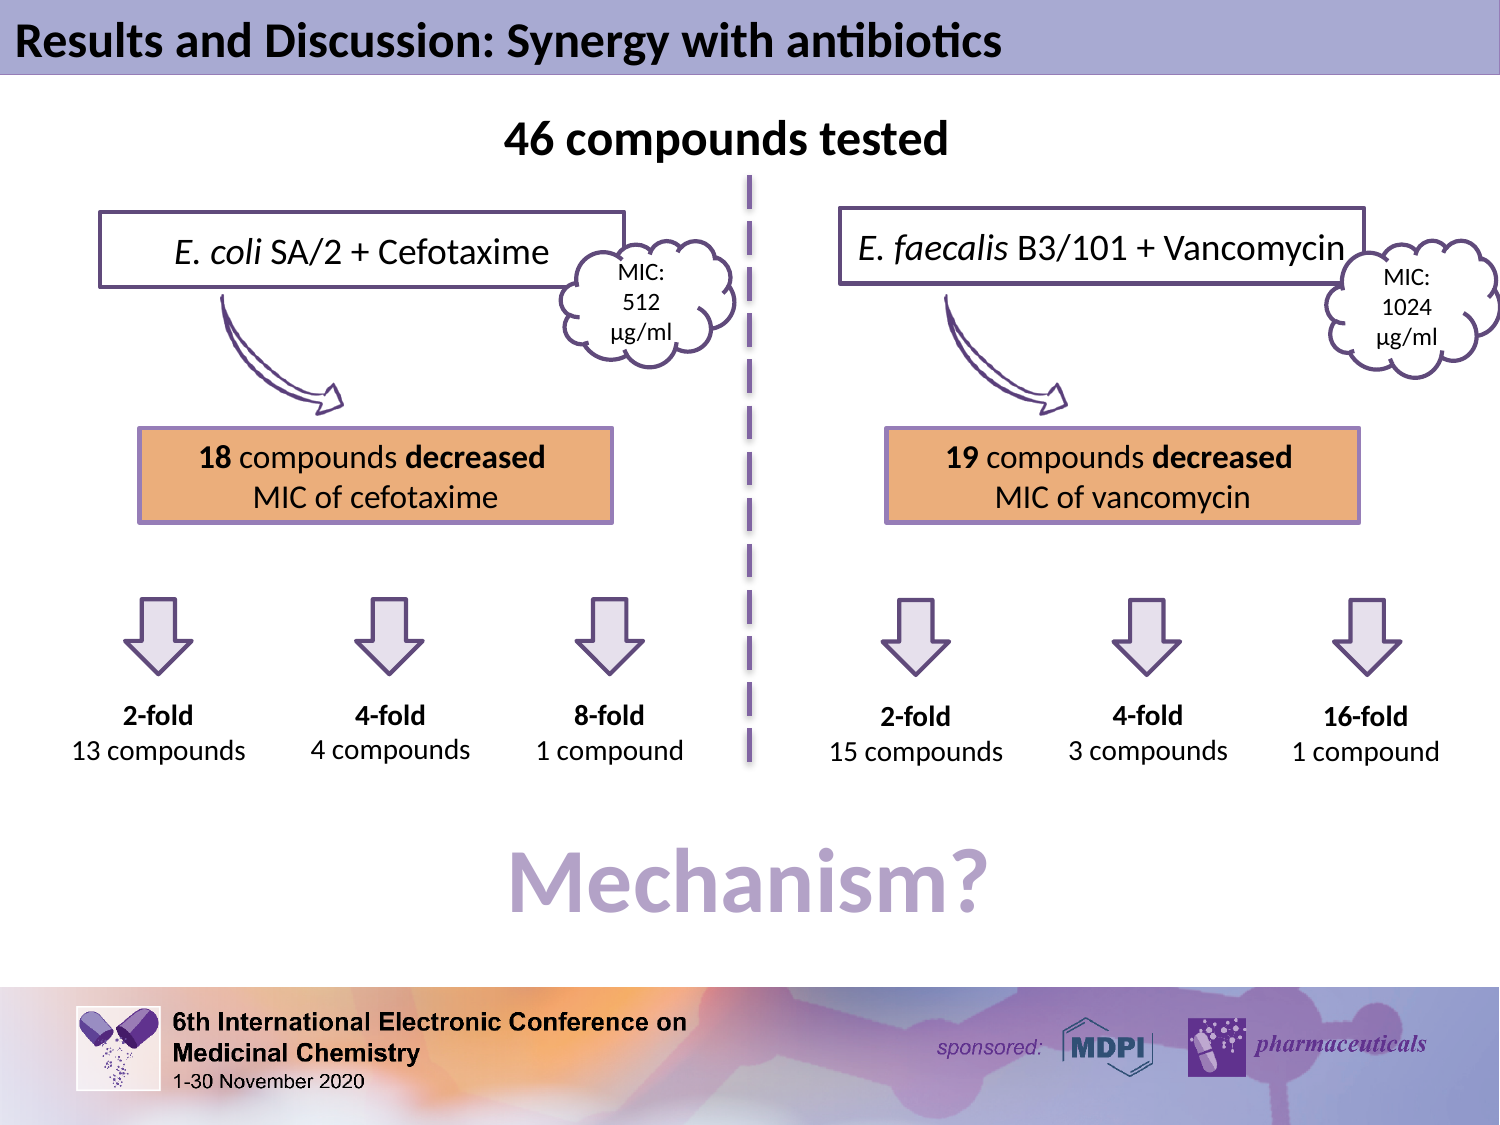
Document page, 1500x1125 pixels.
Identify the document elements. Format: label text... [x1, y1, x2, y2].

text_box [123, 597, 194, 677]
text_box [1332, 597, 1403, 678]
text_box [1111, 597, 1183, 678]
text_box Results and Discussion: Synergy with antibiotics [0, 0, 1500, 75]
picture [934, 270, 1084, 430]
text_box [354, 597, 425, 677]
text_box Mechanism? [491, 813, 1008, 939]
text_box [880, 597, 952, 678]
picture [211, 270, 360, 430]
text_box 18 compounds decreased MIC of cefotaxime [139, 428, 612, 523]
text_box 2-fold 15 compounds [813, 689, 1019, 775]
text_box 46 compounds tested [488, 98, 965, 174]
text_box E. coli SA/2 + Cefotaxime [98, 210, 626, 289]
text_box MIC: 1024 µg/ml [1324, 238, 1500, 380]
text_box 16-fold 1 compound [1276, 689, 1456, 775]
text_box 4-fold 3 compounds [1053, 689, 1244, 774]
text_box MIC: 512 µg/ml [558, 238, 737, 370]
text_box 8-fold 1 compound [520, 689, 699, 774]
text_box 19 compounds decreased MIC of vancomycin [886, 428, 1360, 523]
text_box [574, 597, 646, 677]
text_box 2-fold 13 compounds [56, 689, 261, 774]
picture [0, 987, 1499, 1125]
text_box E. faecalis B3/101 + Vancomycin [838, 206, 1366, 286]
text_box 4-fold 4 compounds [295, 688, 486, 774]
